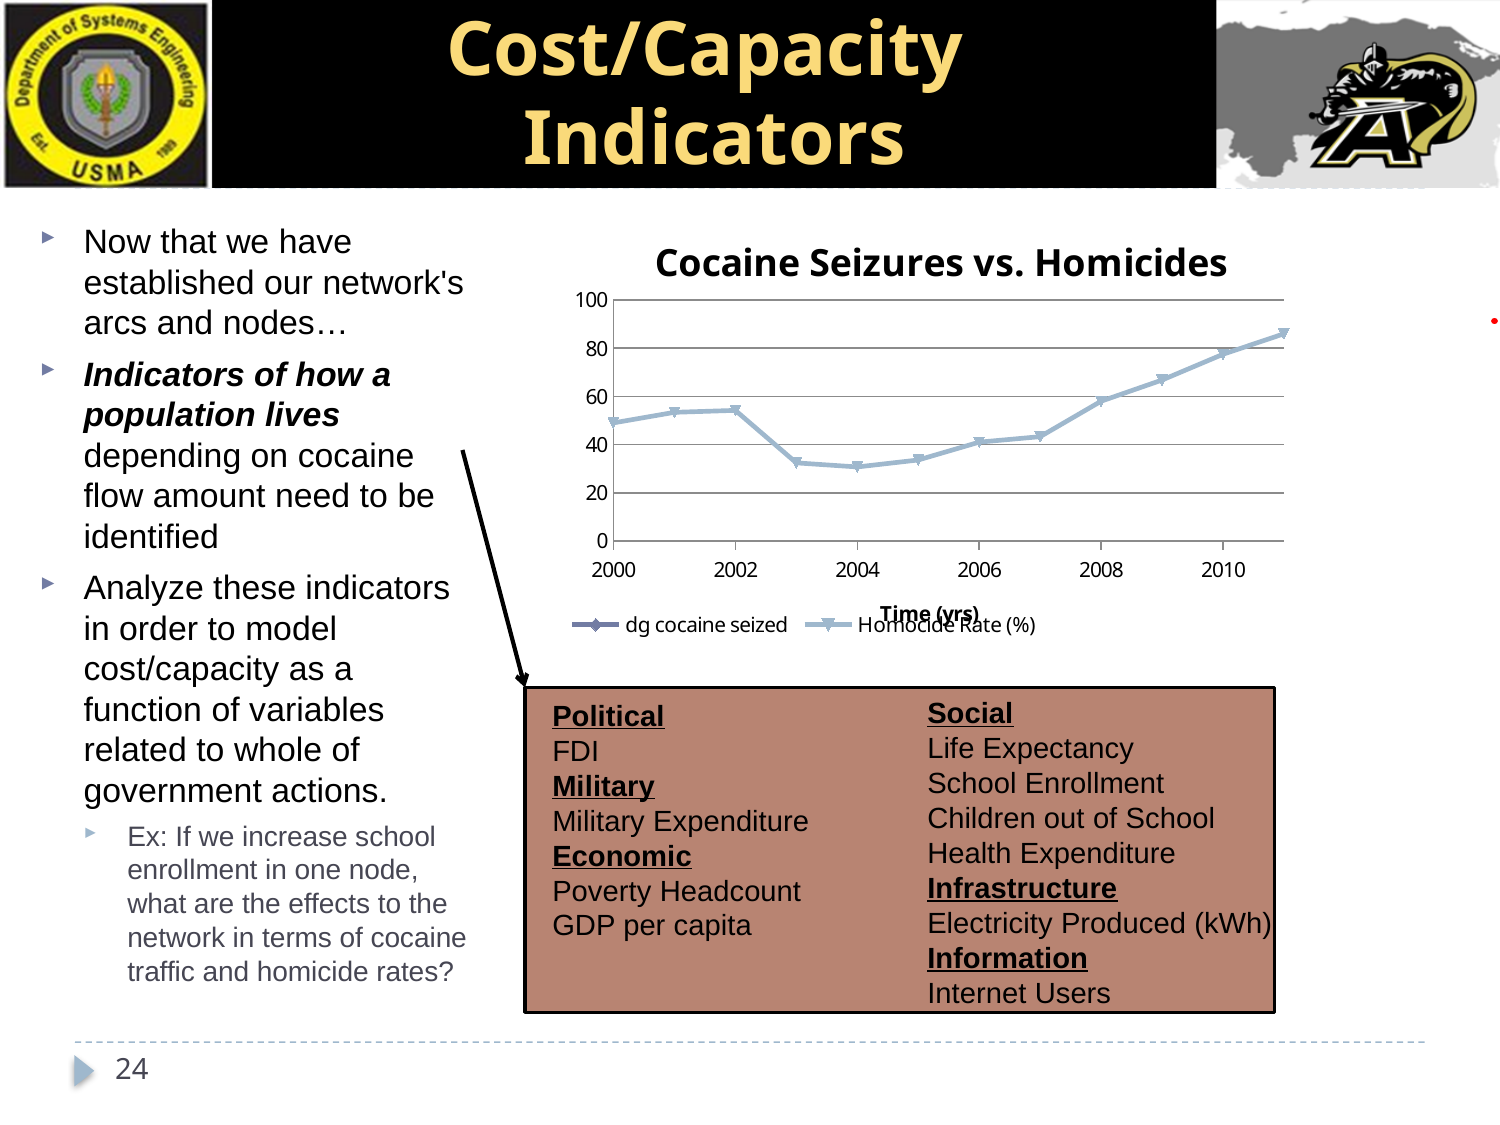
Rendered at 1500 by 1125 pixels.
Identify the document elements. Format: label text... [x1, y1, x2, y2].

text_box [524, 687, 1338, 1057]
list Now that we have established our network's arcs and nodes… Indicators of how a population lives depending on cocaine flow amount need to be identified Analyze these indicators in order to model cost/capacity as a function of variables related to whole of government actions. Ex: If we increase school enrollment in one node, what are the effects to the network in terms of cocaine traffic and homicide rates? [24, 212, 488, 1026]
slide_number 24 [100, 1042, 426, 1103]
picture [0, 0, 1500, 188]
chart [562, 212, 1326, 663]
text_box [462, 449, 526, 688]
